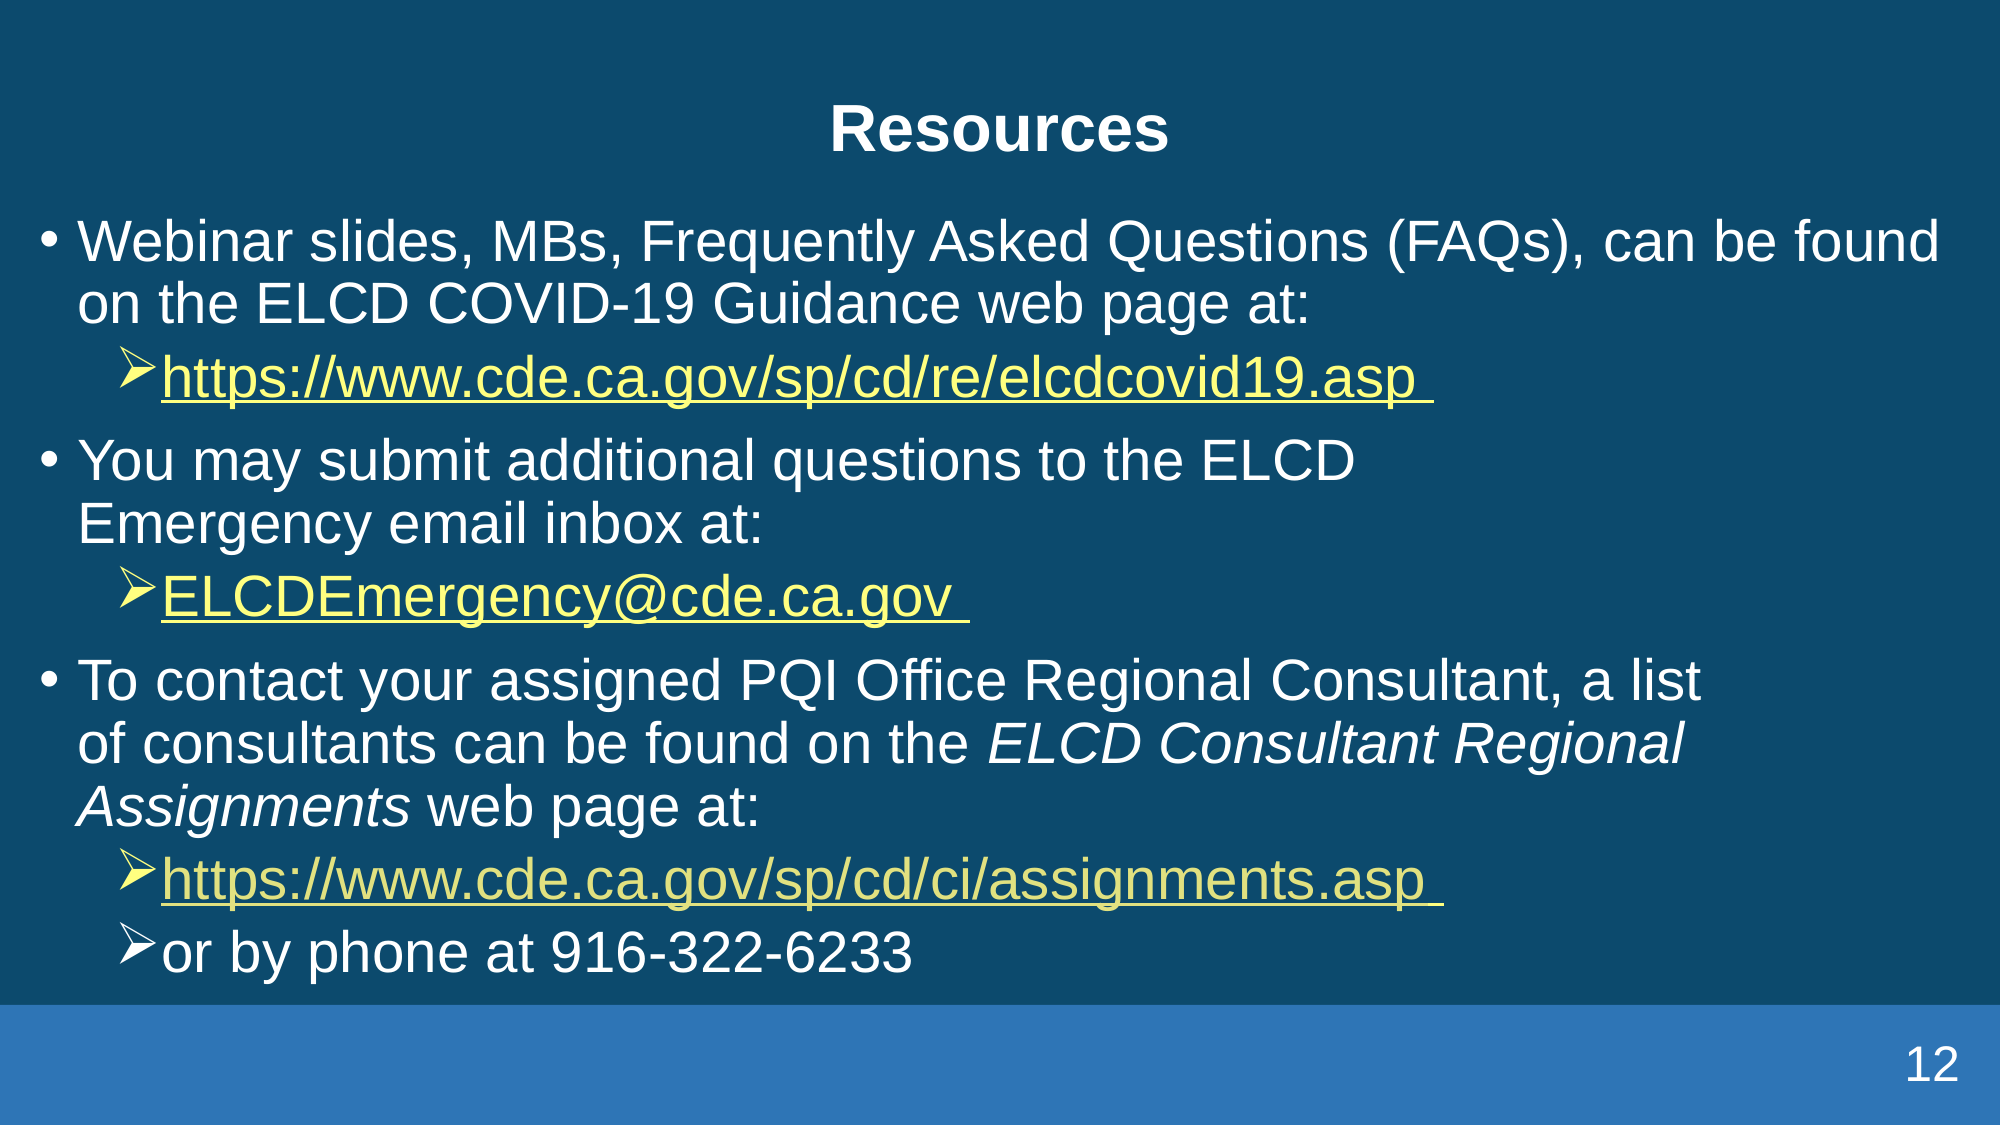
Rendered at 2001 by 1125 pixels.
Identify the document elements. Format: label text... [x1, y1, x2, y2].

title Resources [24, 57, 1975, 203]
slide_number 12 [1524, 1031, 1975, 1092]
list Webinar slides, MBs, Frequently Asked Questions (FAQs), can be found on the ELCD COVID-19 Guidance web page at: https://www.cde.ca.gov/sp/cd/re/elcdcovid19.asp You may submit additional questions to the ELCD Emergency email inbox at: ELCDEmergency@cde.ca.gov To contact your assigned PQI Office Regional Consultant, a list of consultants can be found on the ELCD Consultant Regional Assignments web page at: https://www.cde.ca.gov/sp/cd/ci/assignments.asp or by phone at 916-322-6233 [24, 203, 1975, 1092]
